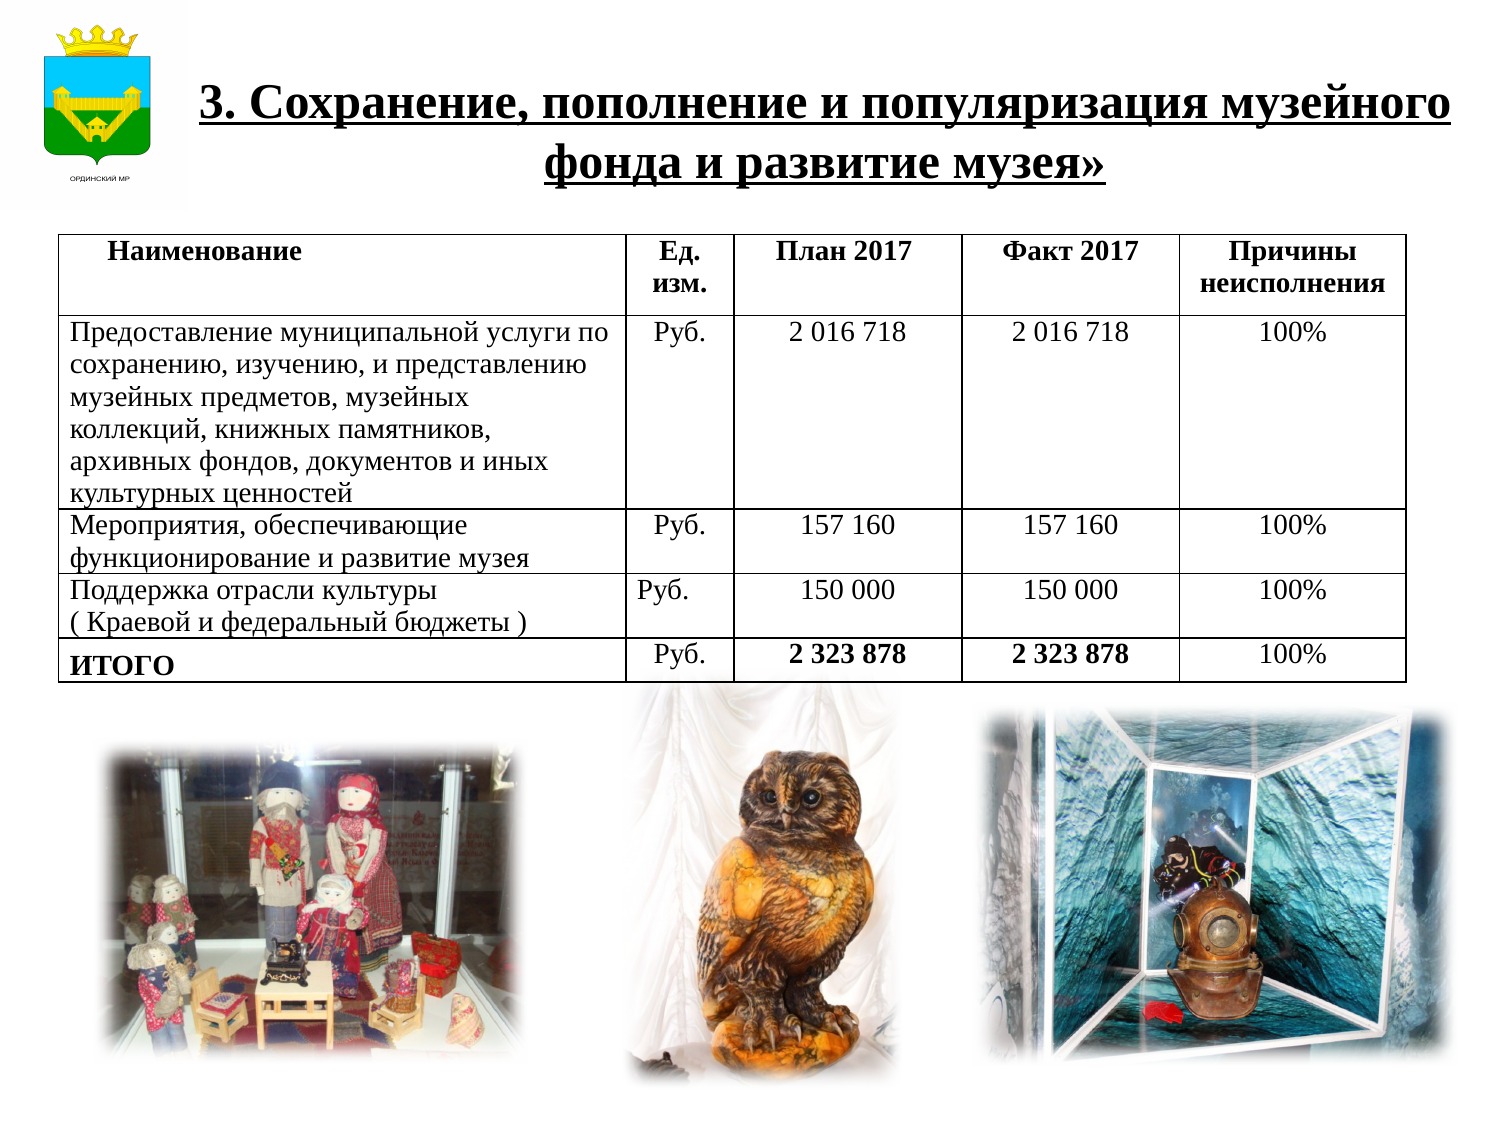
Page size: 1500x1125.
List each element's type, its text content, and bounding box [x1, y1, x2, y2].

table_header Наименование [59, 235, 625, 315]
table_cell 150 000 [963, 574, 1179, 637]
picture [972, 702, 1458, 1067]
table_cell Предоставление муниципальной услуги по сохранению, изучению, и представлению музейных предметов, музейных коллекций, книжных памятников, архивных фондов, документов и иных культурных ценностей [59, 316, 625, 508]
table_header Причины неисполнения [1180, 235, 1405, 315]
table_cell 100% [1180, 639, 1405, 681]
picture [0, 0, 188, 212]
table_cell 157 160 [735, 510, 961, 573]
table_cell 2 323 878 [963, 639, 1179, 681]
table_header План 2017 [735, 235, 961, 315]
table_cell 100% [1180, 316, 1405, 508]
table_cell 100% [1180, 574, 1405, 637]
table_header Факт 2017 [963, 235, 1179, 315]
table_cell 2 323 878 [735, 639, 961, 681]
picture [620, 667, 903, 1091]
table_cell Руб. [627, 510, 733, 573]
title 3. Сохранение, пополнение и популяризация музейного фонда и развитие музея» [150, 35, 1500, 223]
table_cell 2 016 718 [735, 316, 961, 508]
table_cell 100% [1180, 510, 1405, 573]
table_cell 2 016 718 [963, 316, 1179, 508]
table_cell ИТОГО [59, 639, 625, 681]
table_cell Руб. [627, 639, 733, 666]
table_cell Руб. [627, 574, 733, 637]
table_header Ед. изм. [627, 235, 733, 315]
table_cell Поддержка отрасли культуры ( Краевой и федеральный бюджеты ) [59, 574, 625, 637]
table_cell 157 160 [963, 510, 1179, 573]
table_cell Мероприятия, обеспечивающие функционирование и развитие музея [59, 510, 625, 573]
table_cell 150 000 [735, 574, 961, 637]
table_cell Руб. [627, 316, 733, 508]
picture [93, 738, 528, 1064]
